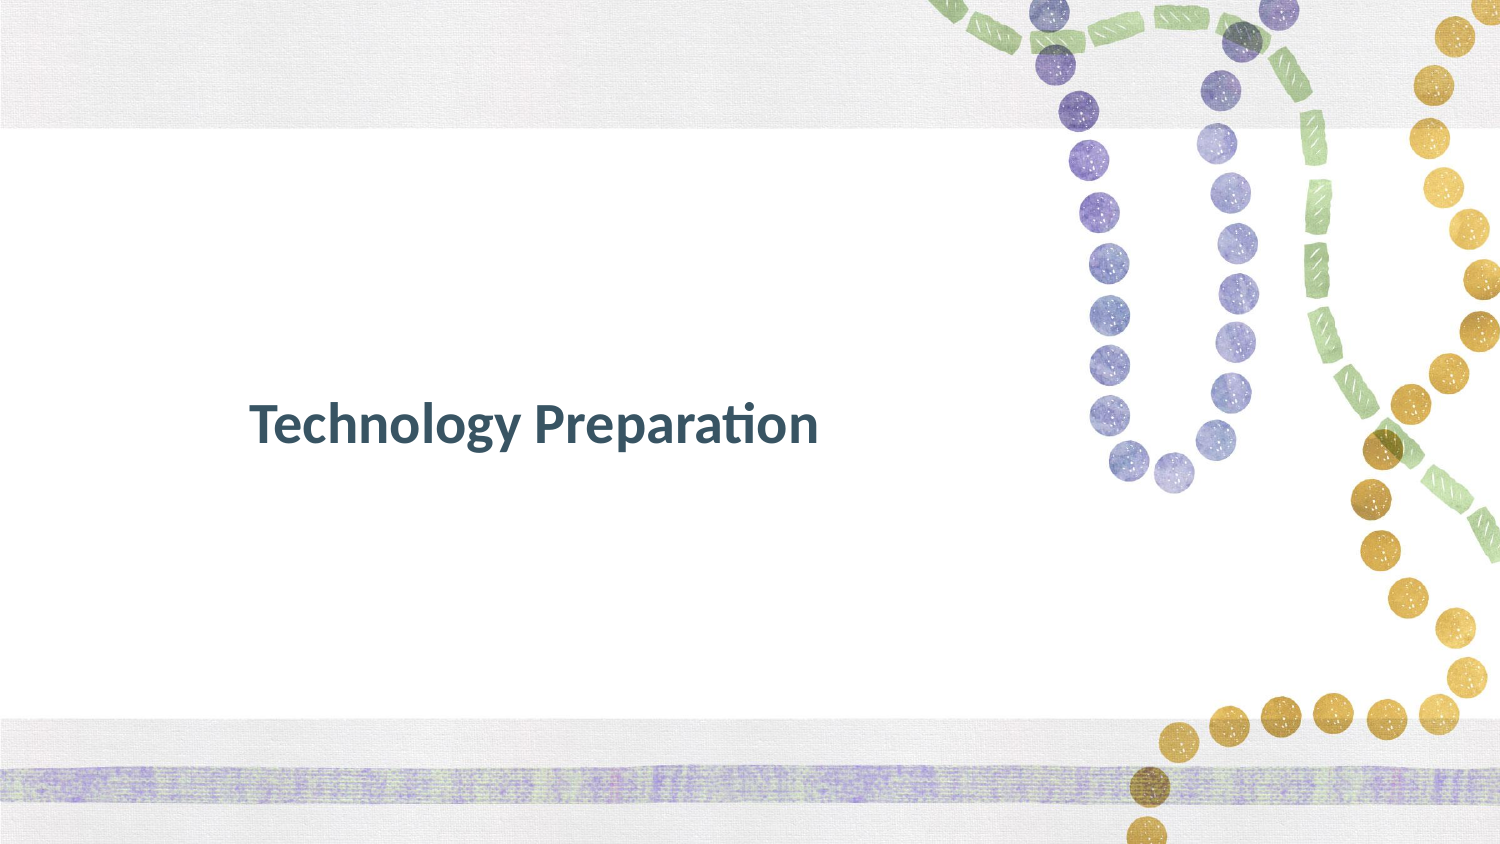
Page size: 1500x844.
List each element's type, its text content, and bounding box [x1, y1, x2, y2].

title Technology Preparation [0, 131, 1070, 718]
picture [0, 0, 1500, 844]
